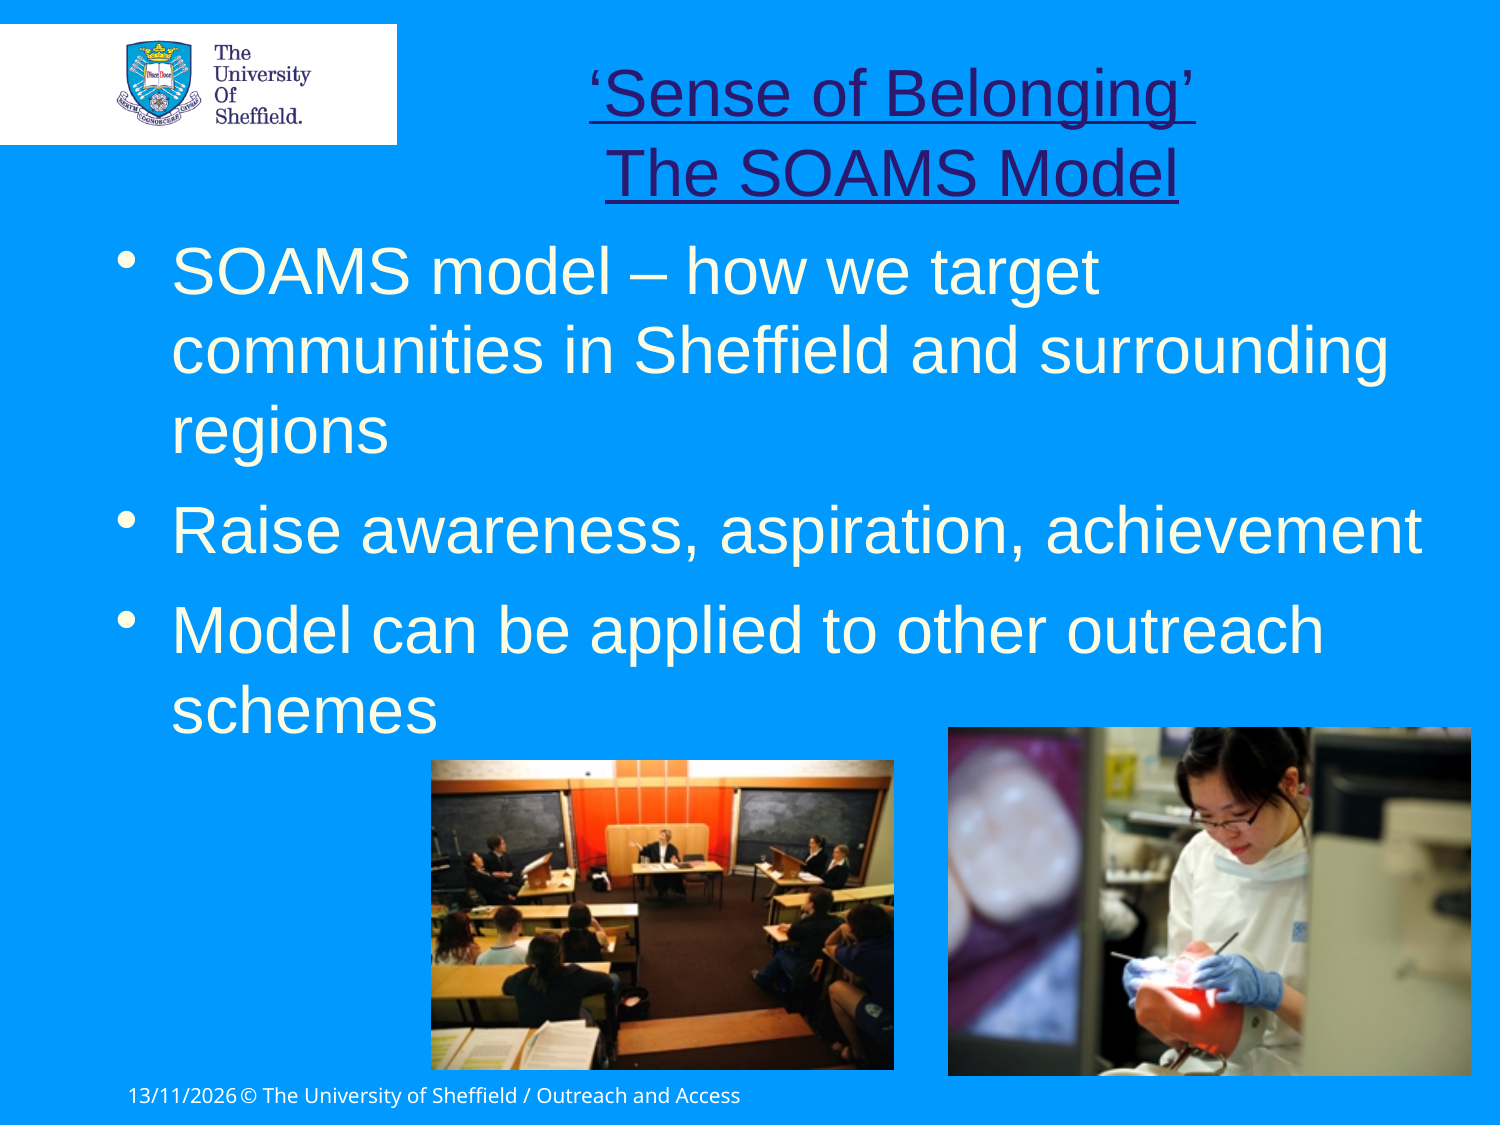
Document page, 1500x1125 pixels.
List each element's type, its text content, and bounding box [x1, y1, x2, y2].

list SOAMS model – how we target communities in Sheffield and surrounding regions Raise awareness, aspiration, achievement Model can be applied to other outreach schemes [100, 219, 1451, 833]
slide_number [112, 1074, 224, 1125]
text_box ‘Sense of Belonging’ The SOAMS Model [484, 42, 1300, 218]
picture [430, 760, 894, 1070]
footer © The University of Sheffield / Outreach and Access [224, 1074, 1076, 1125]
picture [0, 24, 397, 145]
picture [948, 727, 1471, 1076]
